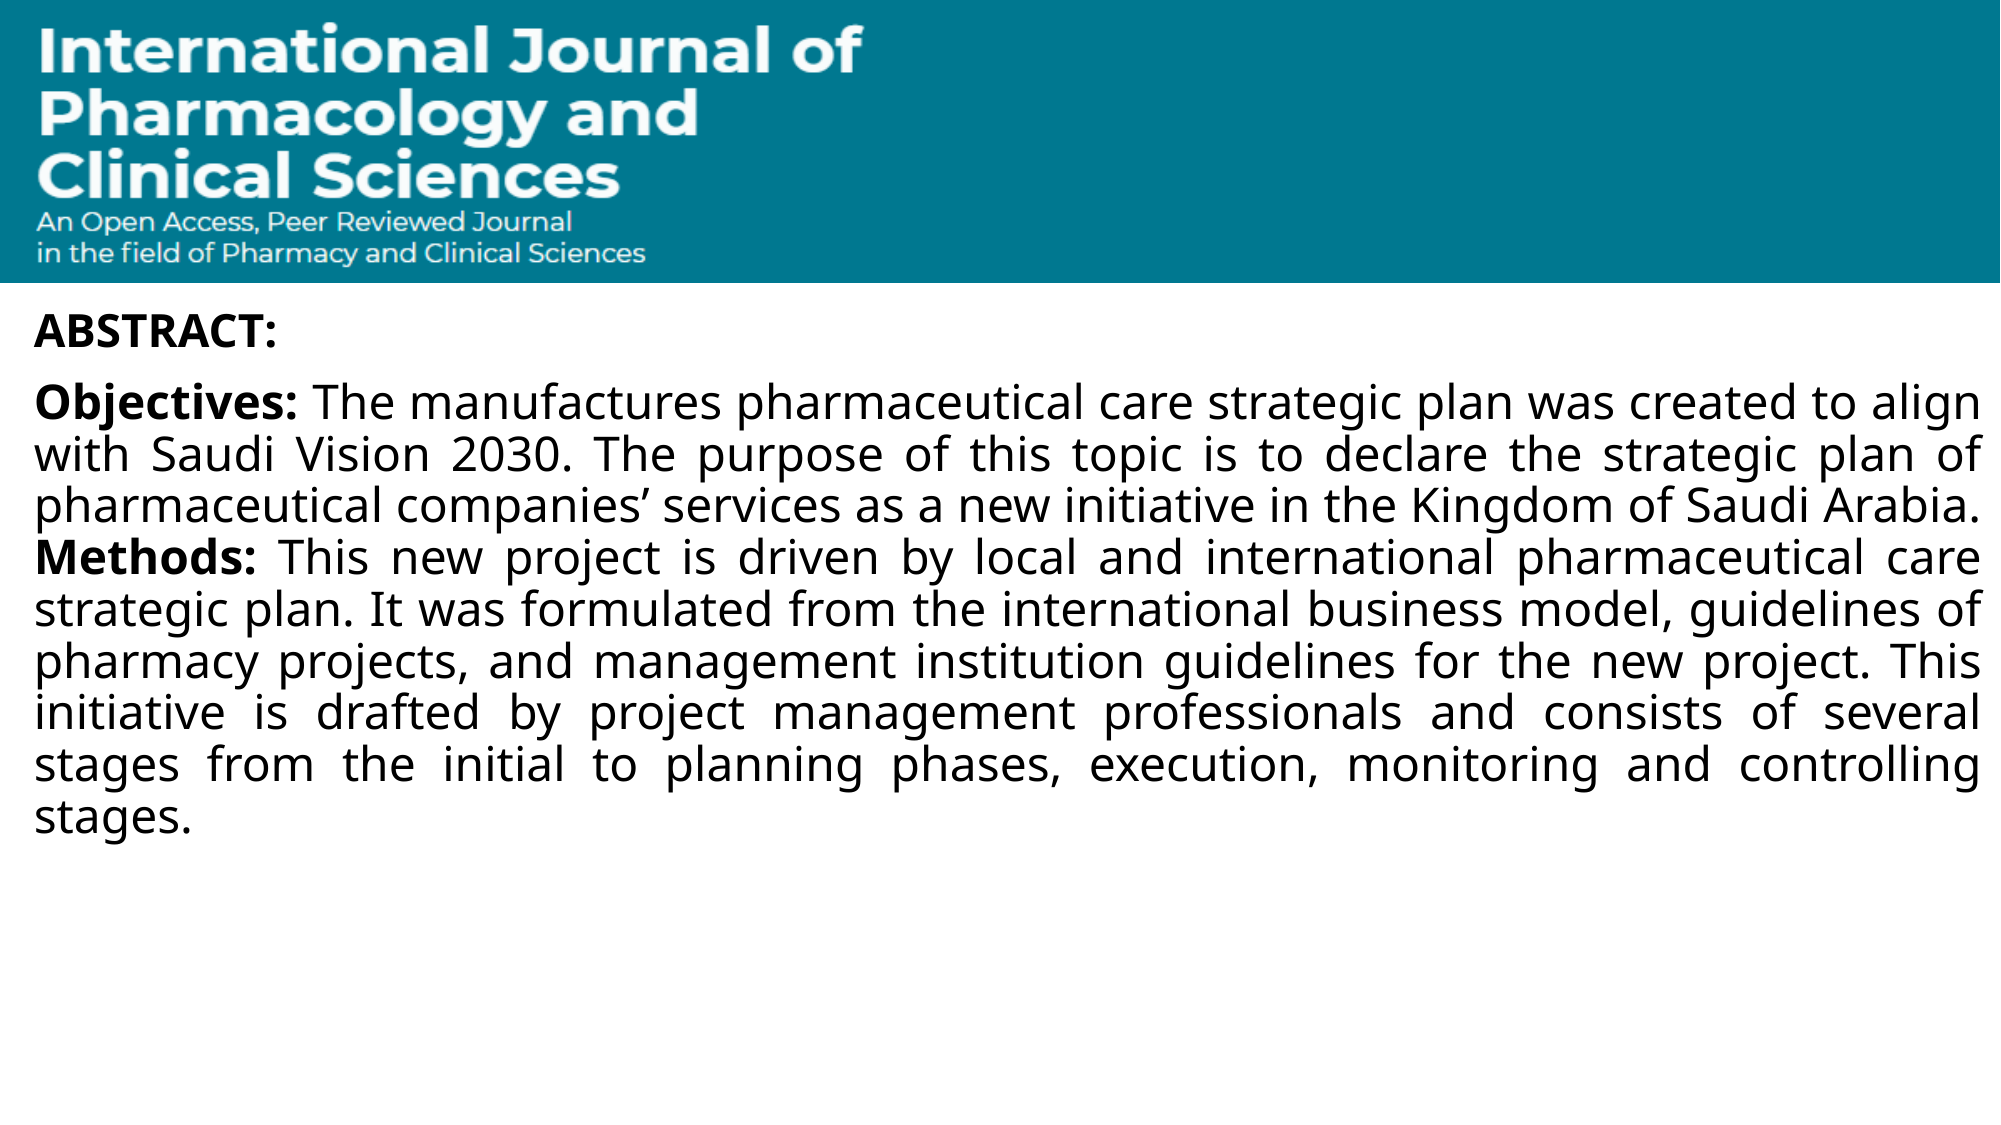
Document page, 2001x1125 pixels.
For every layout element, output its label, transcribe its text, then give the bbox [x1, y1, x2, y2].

subtitle ABSTRACT: Objectives: The manufactures pharmaceutical care strategic plan was created to align with Saudi Vision 2030. The purpose of this topic is to declare the strategic plan of pharmaceutical companies’ services as a new initiative in the Kingdom of Saudi Arabia. Methods: This new project is driven by local and international pharmaceutical care strategic plan. It was formulated from the international business model, guidelines of pharmacy projects, and management institution guidelines for the new project. This initiative is drafted by project management professionals and consists of several stages from the initial to planning phases, execution, monitoring and controlling stages. [18, 300, 2000, 1125]
picture [0, 0, 2000, 283]
